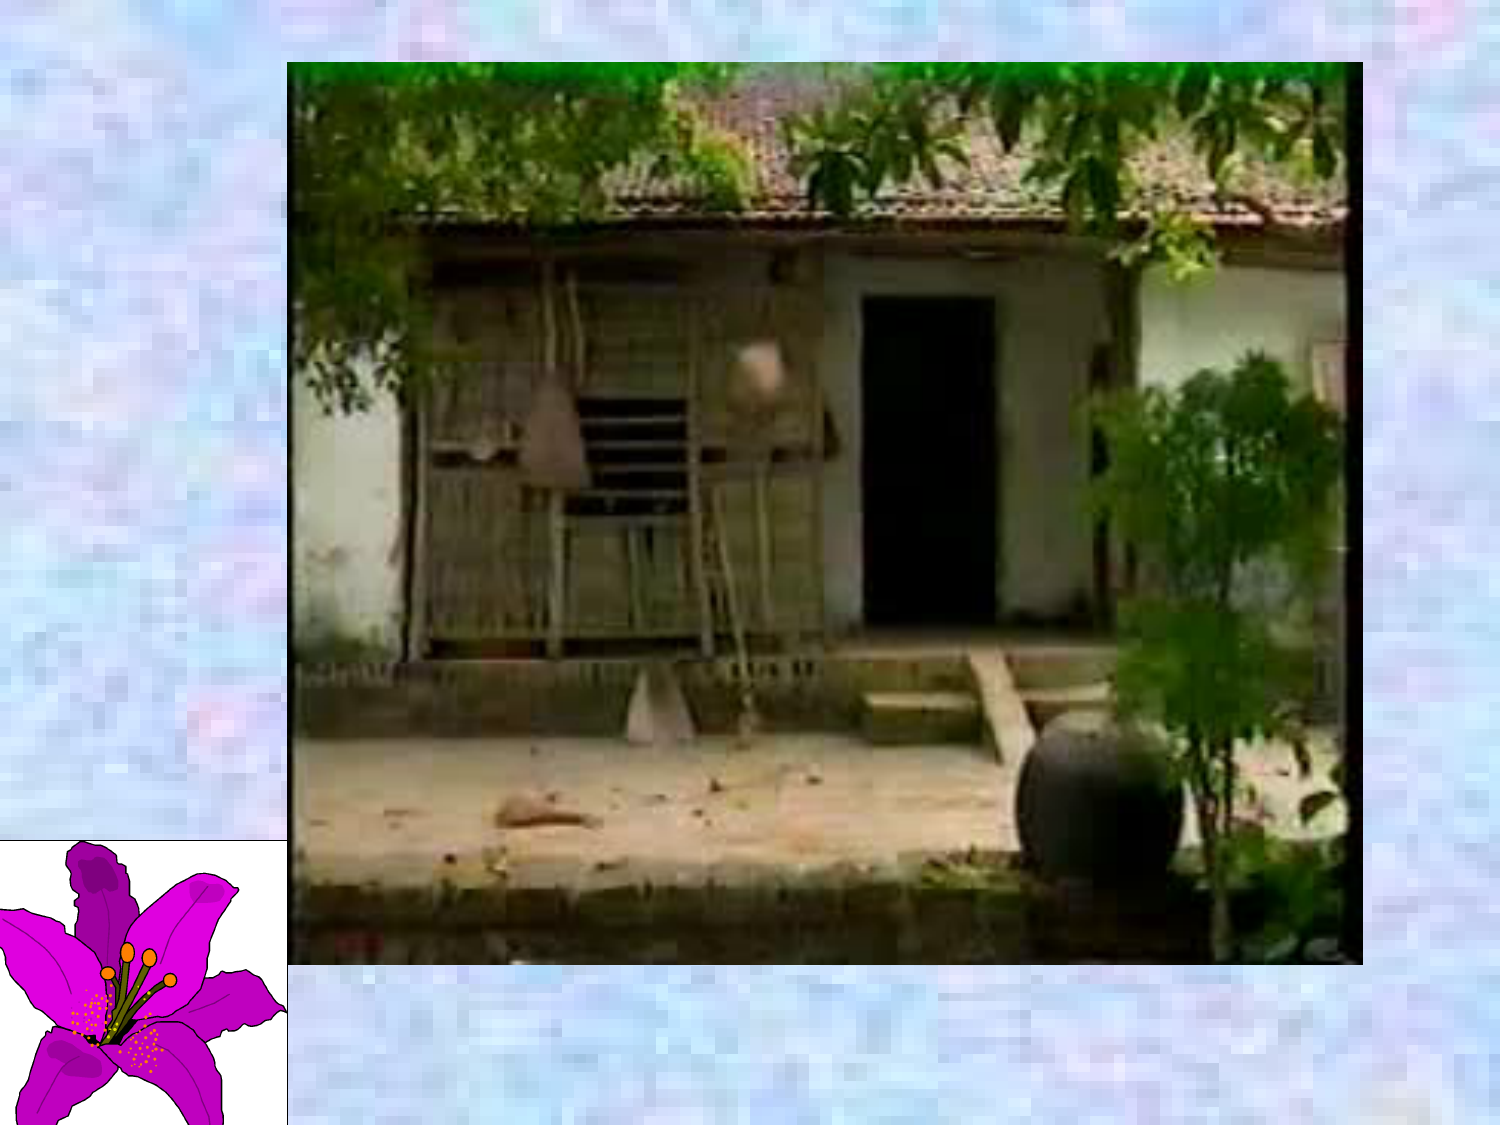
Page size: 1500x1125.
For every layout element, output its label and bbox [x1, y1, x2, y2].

text_box [0, 840, 288, 1125]
picture [0, 0, 1500, 1125]
list [287, 62, 1363, 965]
